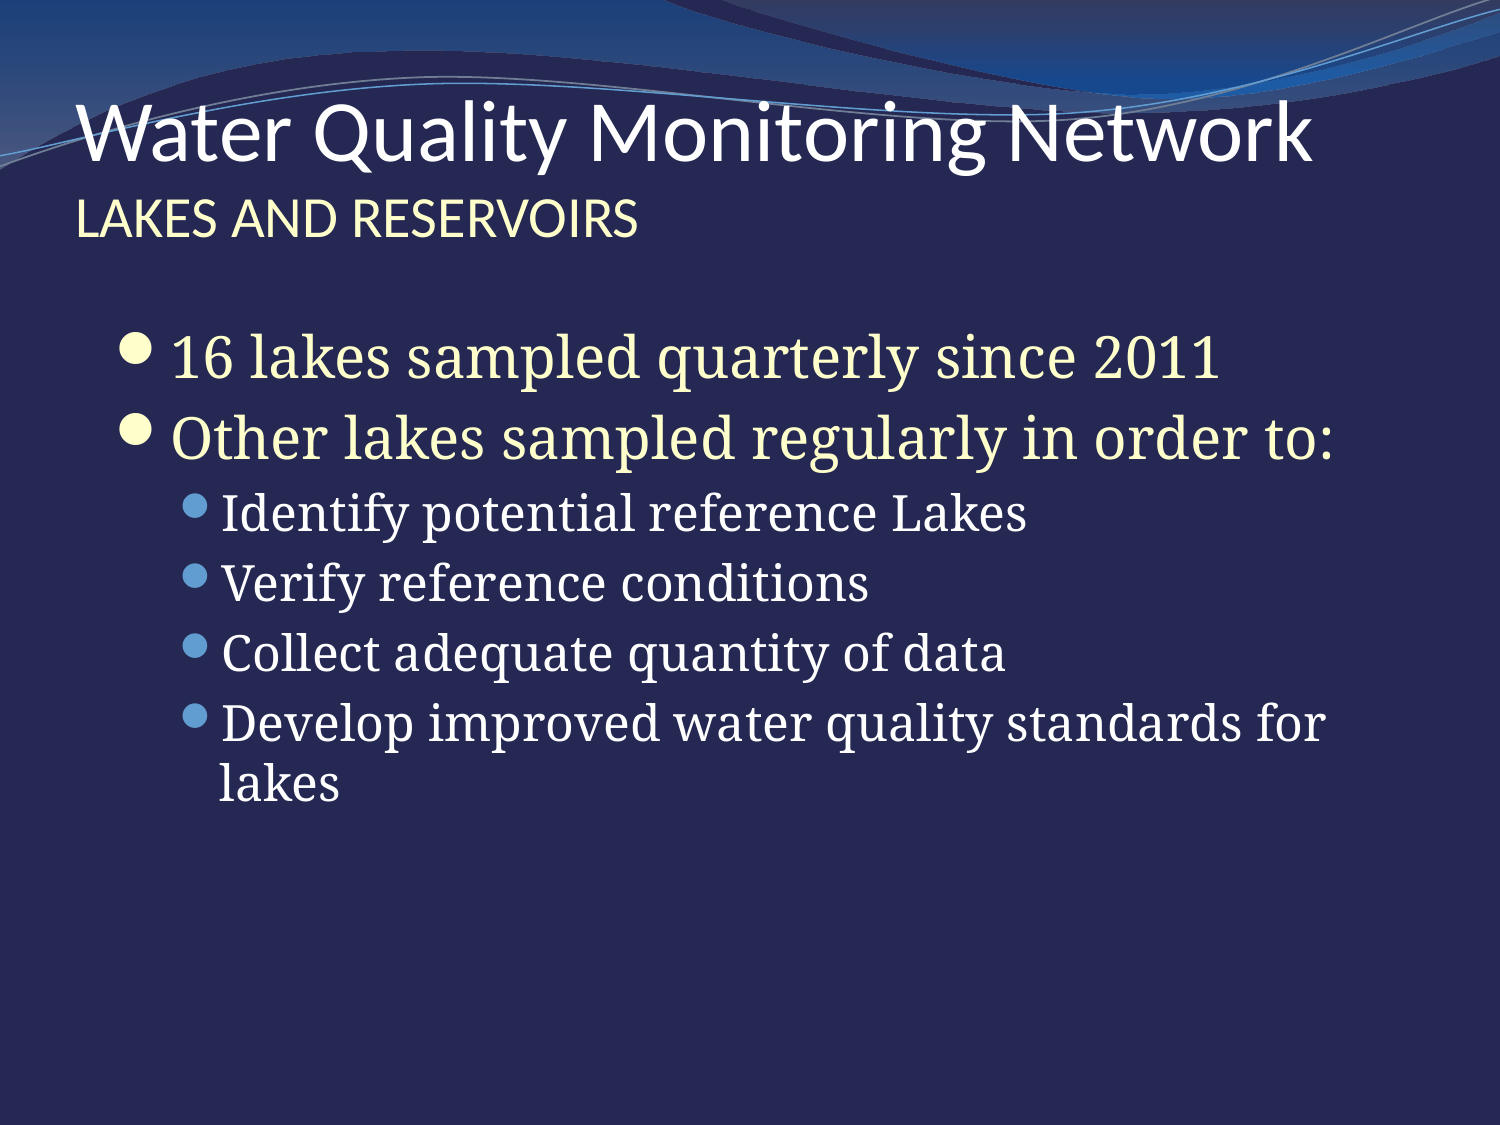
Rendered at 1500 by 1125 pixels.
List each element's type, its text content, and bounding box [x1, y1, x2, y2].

title Water Quality Monitoring Network LAKES AND RESERVOIRS [75, 62, 1425, 250]
list 16 lakes sampled quarterly since 2011 Other lakes sampled regularly in order to: Identify potential reference Lakes Verify reference conditions Collect adequate quantity of data Develop improved water quality standards for lakes [99, 312, 1450, 1055]
